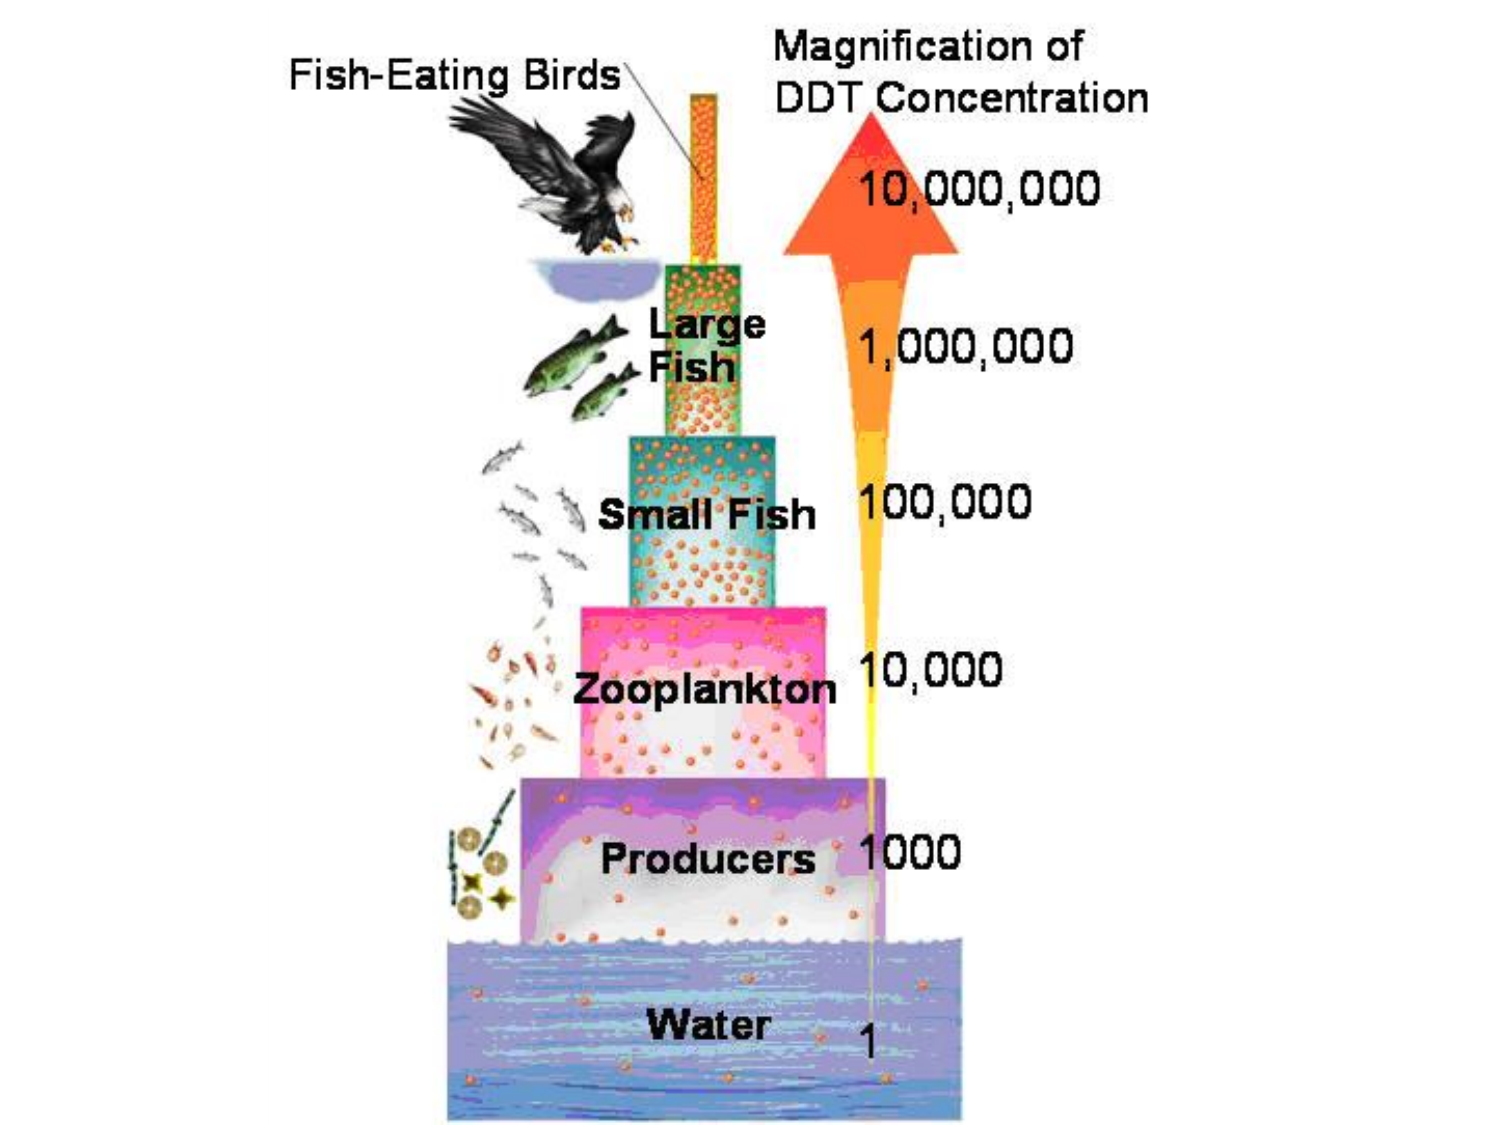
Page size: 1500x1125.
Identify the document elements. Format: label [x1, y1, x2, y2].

picture [267, 7, 1177, 1125]
